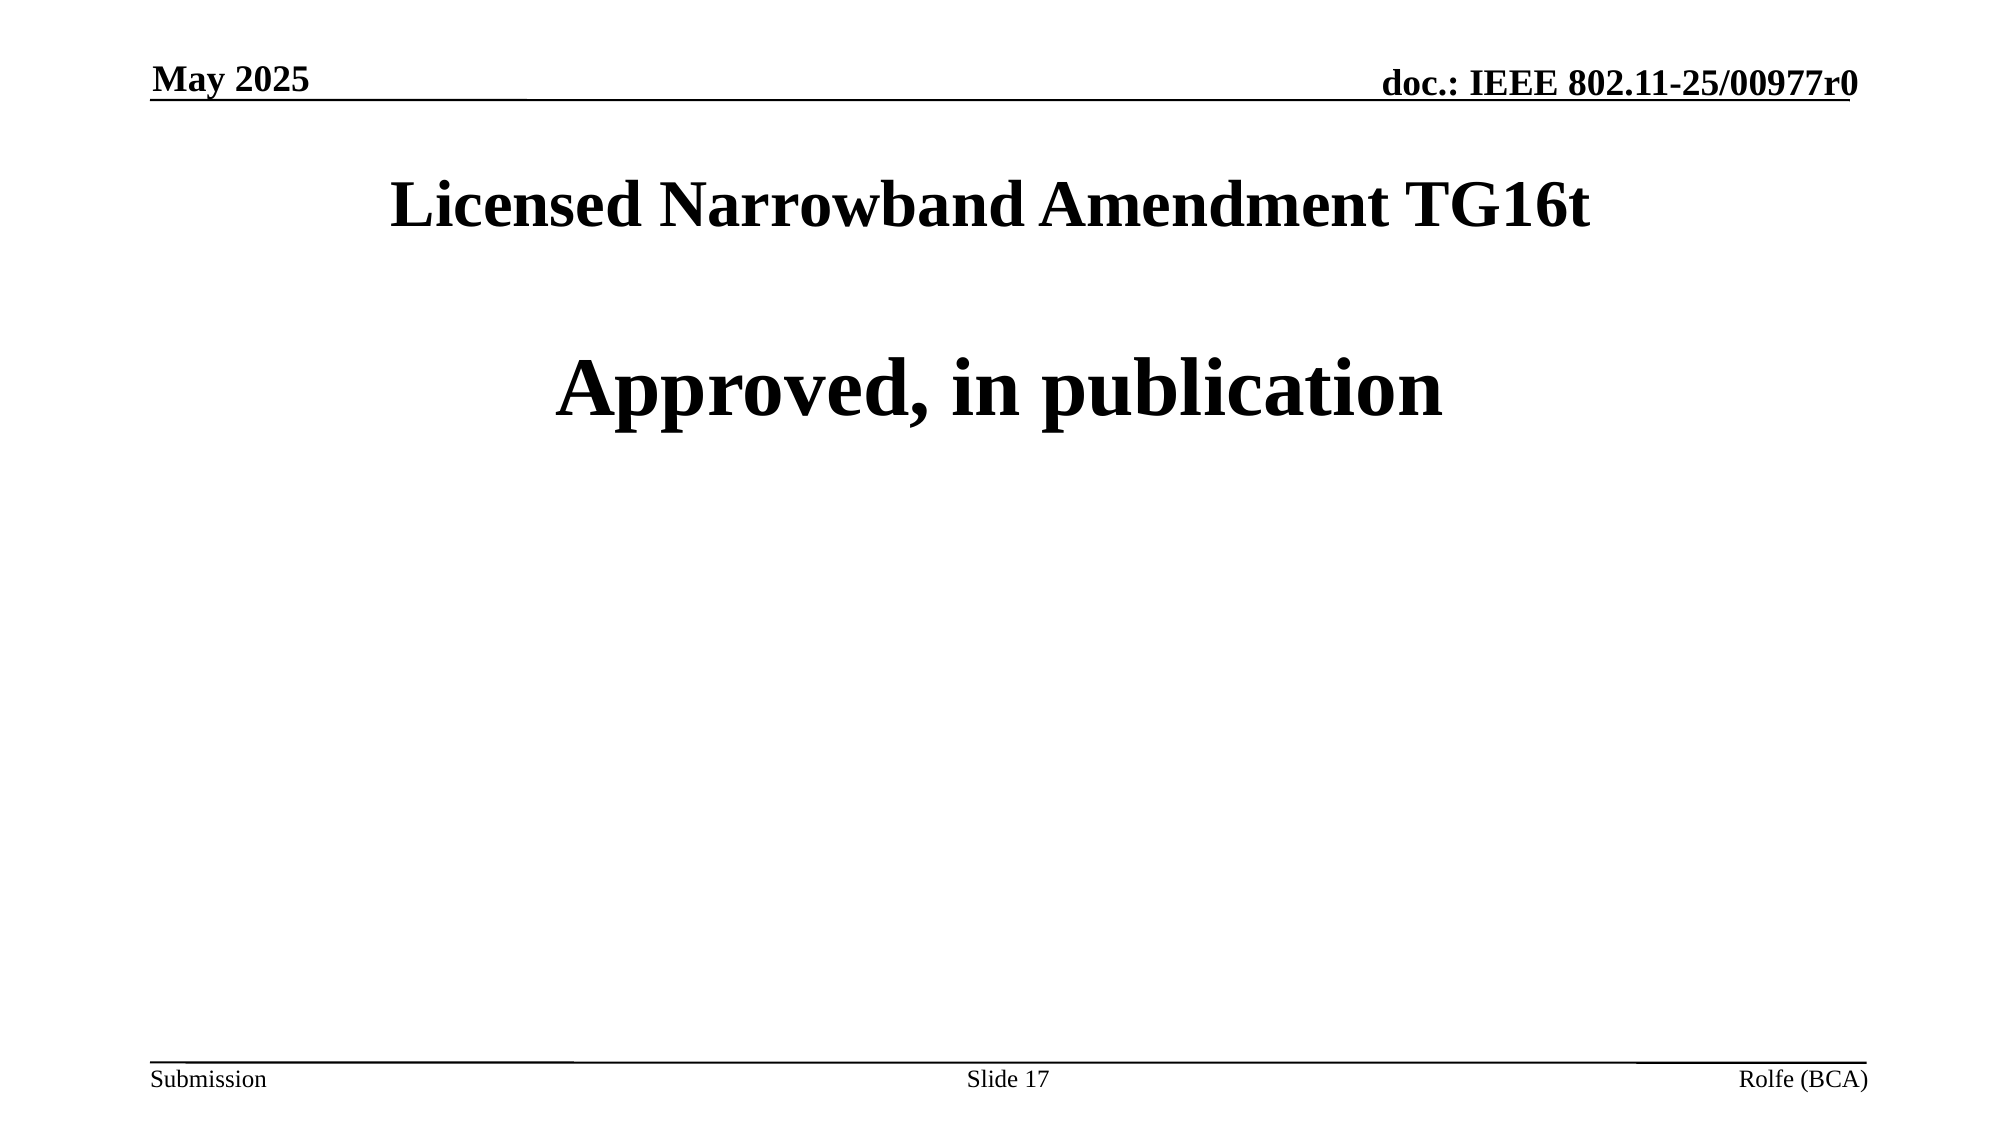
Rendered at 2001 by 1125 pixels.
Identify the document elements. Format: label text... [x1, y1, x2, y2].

title Licensed Narrowband Amendment TG16t [149, 112, 1850, 288]
footer Rolfe (BCA) [1171, 1061, 1869, 1093]
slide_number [152, 54, 563, 100]
list Approved, in publication [149, 324, 1850, 1000]
slide_number Slide 17 [950, 1061, 1067, 1123]
